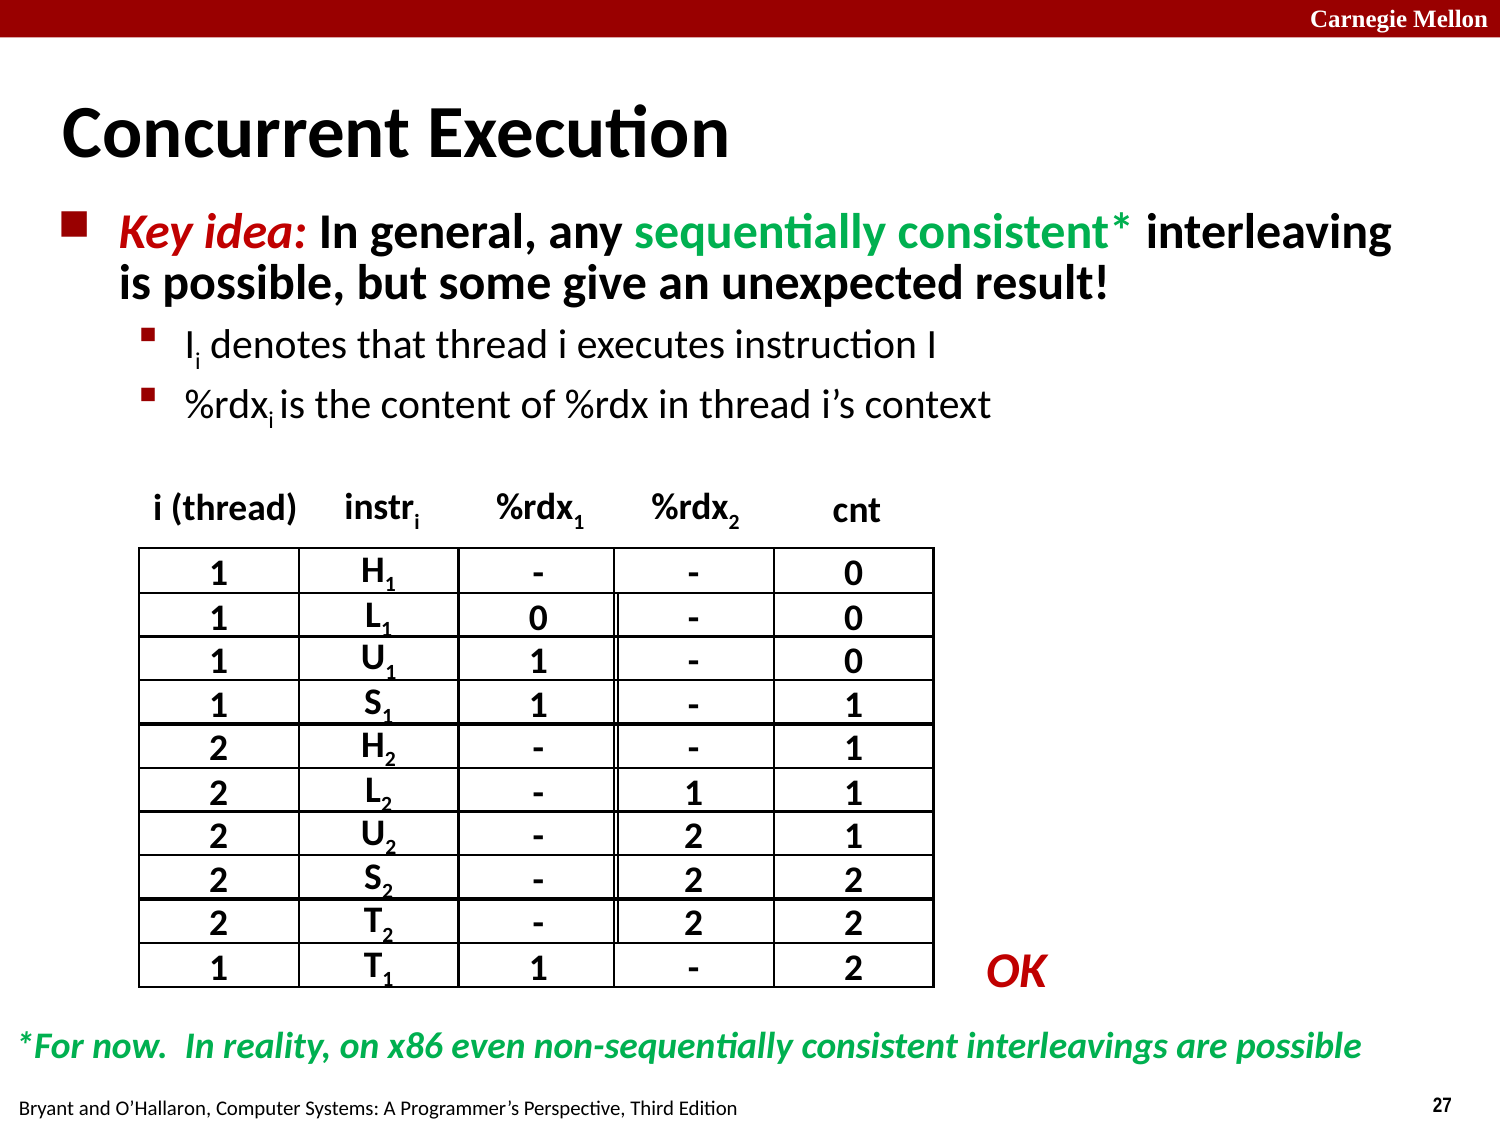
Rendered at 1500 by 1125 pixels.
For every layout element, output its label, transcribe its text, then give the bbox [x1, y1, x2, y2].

text_box OK [971, 930, 1062, 1006]
text_box 2 [774, 942, 934, 988]
text_box cnt [817, 477, 897, 538]
text_box 0 [774, 635, 934, 680]
text_box H1 [299, 548, 458, 592]
text_box 2 [138, 898, 299, 942]
text_box - [458, 548, 613, 592]
text_box 2 [613, 898, 774, 942]
text_box L1 [299, 592, 458, 635]
text_box - [458, 767, 613, 810]
text_box 1 [613, 767, 774, 810]
text_box - [613, 635, 774, 680]
text_box - [613, 592, 774, 635]
text_box 1 [138, 680, 299, 723]
text_box 2 [613, 810, 774, 855]
text_box 2 [774, 898, 934, 942]
text_box - [458, 810, 613, 855]
text_box 2 [774, 855, 934, 898]
text_box 1 [138, 942, 299, 988]
list Key idea: In general, any sequentially consistent* interleaving is possible, but some give an unexpected result! Ii denotes that thread i executes instruction I %rdxi is the content of %rdx in thread i’s context [47, 199, 1411, 439]
text_box *For now. In reality, on x86 even non-sequentially consistent interleavings are possible [0, 1014, 1387, 1074]
text_box S1 [299, 680, 458, 723]
text_box 1 [458, 635, 613, 680]
text_box 1 [138, 592, 299, 635]
text_box 2 [138, 723, 299, 767]
text_box H2 [299, 723, 458, 767]
text_box - [613, 548, 774, 592]
text_box 2 [138, 767, 299, 810]
text_box 1 [138, 635, 299, 680]
text_box 1 [774, 723, 934, 767]
text_box U2 [299, 810, 458, 855]
text_box 1 [458, 680, 613, 723]
title Concurrent Execution [47, 80, 1134, 176]
text_box 2 [138, 855, 299, 898]
text_box - [458, 723, 613, 767]
text_box T2 [299, 898, 458, 942]
text_box - [458, 898, 613, 942]
text_box 1 [774, 810, 934, 855]
text_box instri [329, 474, 435, 541]
text_box - [458, 855, 613, 898]
text_box 2 [613, 855, 774, 898]
text_box T1 [299, 942, 458, 988]
text_box 0 [458, 592, 613, 635]
text_box %rdx2 [636, 474, 755, 541]
text_box 0 [774, 548, 934, 592]
text_box %rdx1 [481, 474, 600, 541]
text_box 2 [138, 810, 299, 855]
text_box S2 [299, 855, 458, 898]
text_box 1 [774, 680, 934, 723]
text_box 1 [458, 942, 613, 988]
text_box - [613, 723, 774, 767]
text_box - [613, 942, 774, 988]
text_box i (thread) [138, 475, 313, 536]
text_box 1 [774, 767, 934, 810]
text_box U1 [299, 635, 458, 680]
text_box L2 [299, 767, 458, 810]
text_box 0 [774, 592, 934, 635]
text_box 1 [138, 548, 299, 592]
text_box - [613, 680, 774, 723]
